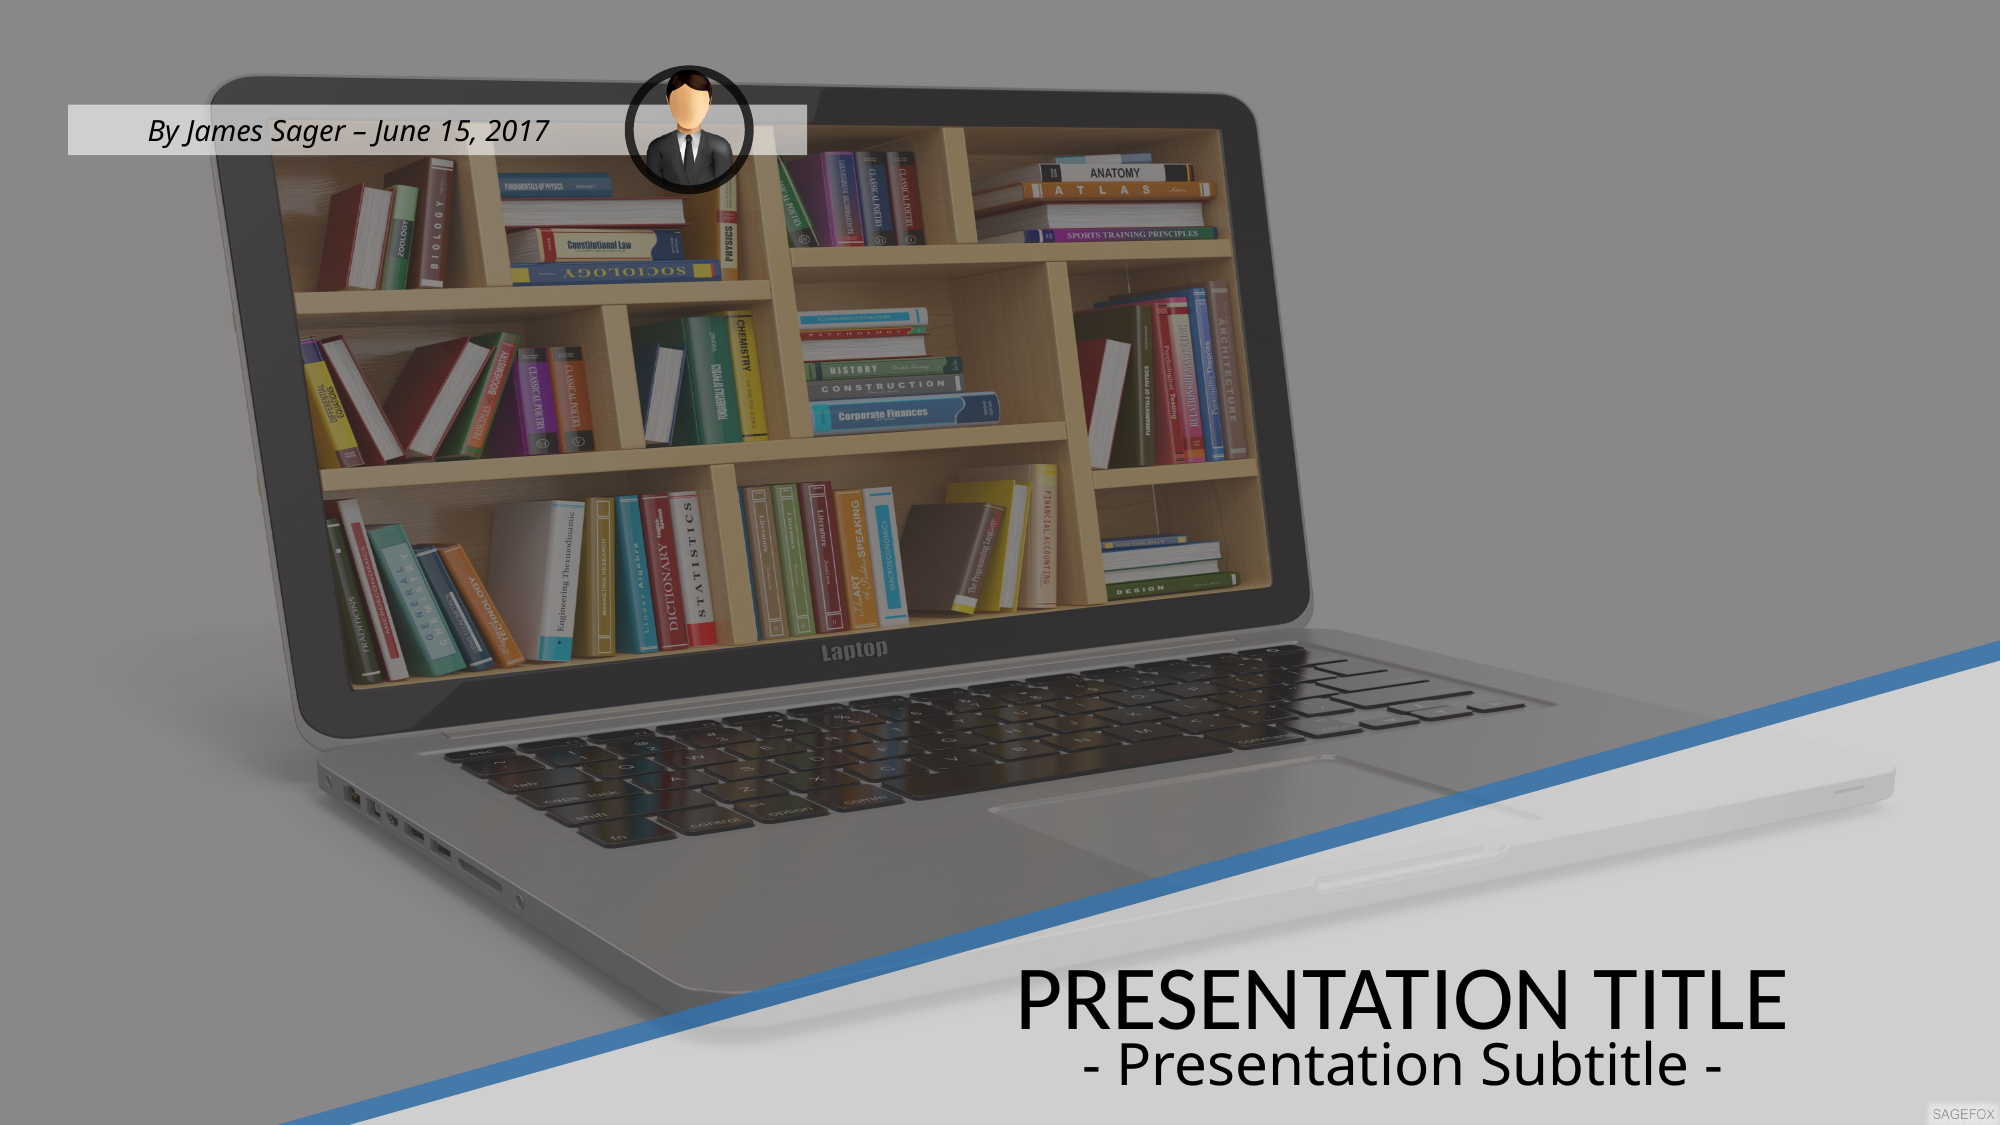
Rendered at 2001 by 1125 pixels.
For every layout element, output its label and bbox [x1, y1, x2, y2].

text_box [68, 69, 808, 190]
text_box [922, 931, 1883, 1108]
text_box [276, 640, 2000, 1125]
